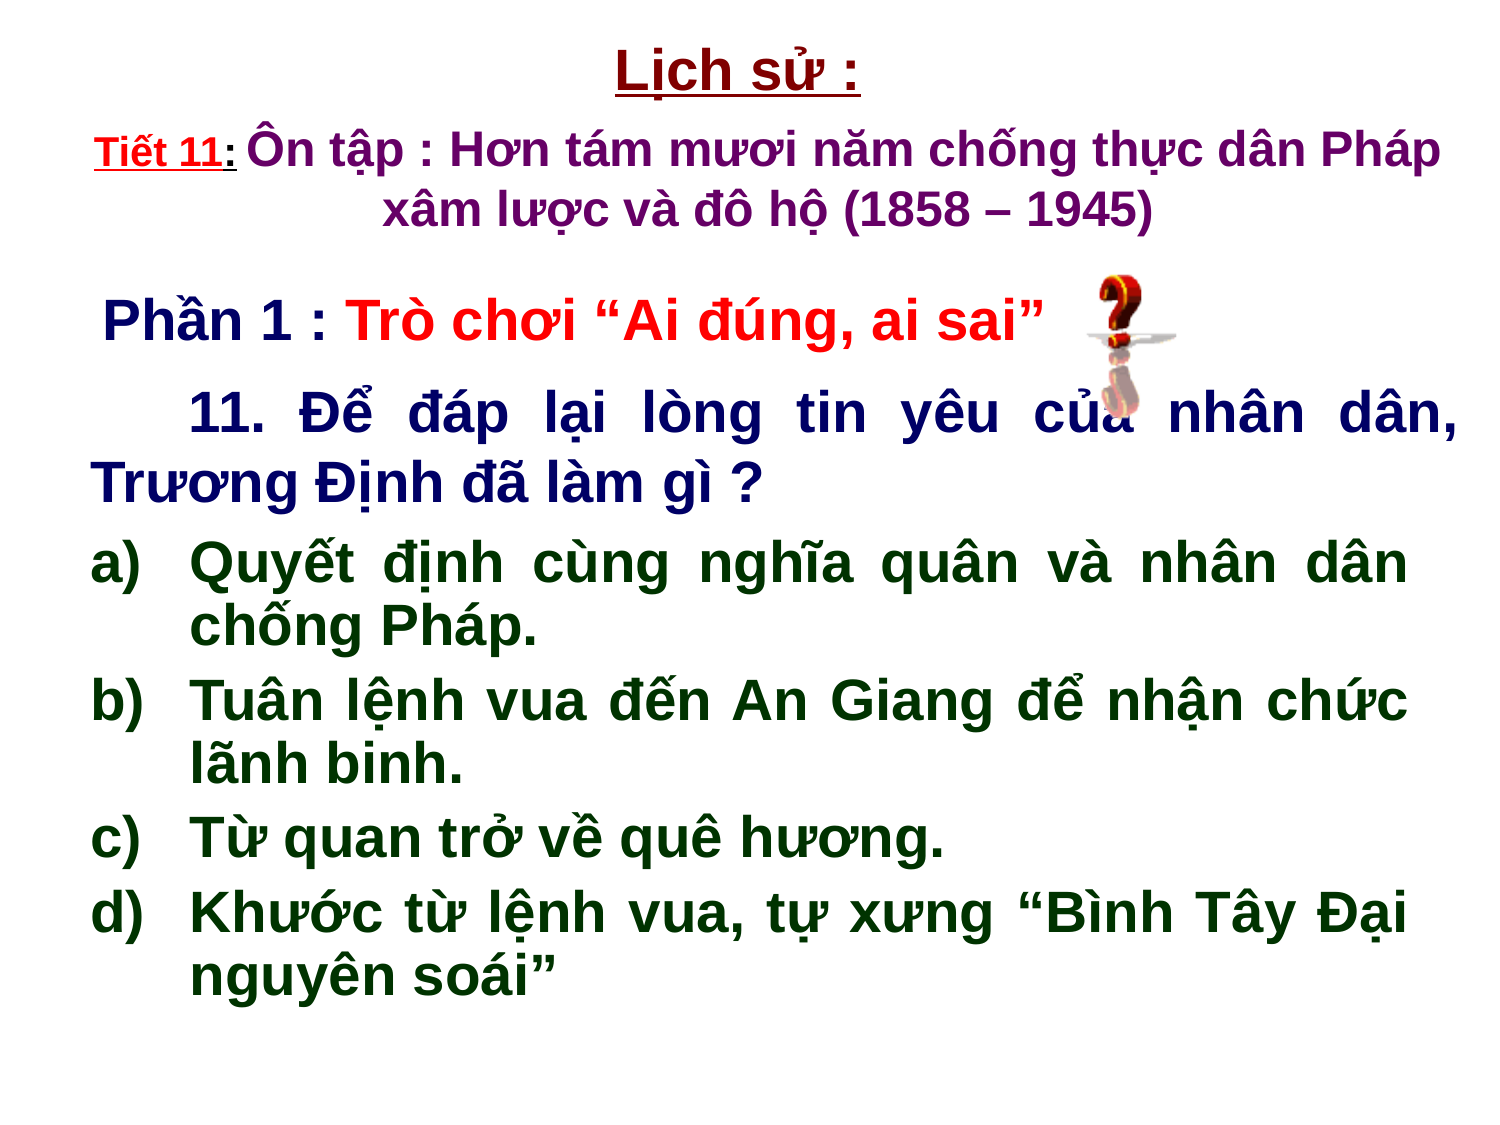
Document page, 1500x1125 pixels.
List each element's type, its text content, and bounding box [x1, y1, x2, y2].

text_box Phần 1 : Trò chơi “Ai đúng, ai sai” [87, 275, 1044, 360]
list Quyết định cùng nghĩa quân và nhân dân chống Pháp. Tuân lệnh vua đến An Giang để nhận chức lãnh binh. Từ quan trở về quê hương. Khước từ lệnh vua, tự xưng “Bình Tây Đại nguyên soái” [74, 524, 1426, 1101]
title 11. Để đáp lại lòng tin yêu của nhân dân, Trương Định đã làm gì ? [74, 349, 1476, 538]
text_box Lịch sử : [600, 24, 938, 109]
text_box Tiết 11: Ôn tập : Hơn tám mươi năm chống thực dân Pháp xâm lược và đô hộ (1858 – 1945) [75, 109, 1463, 244]
picture [1049, 262, 1188, 426]
